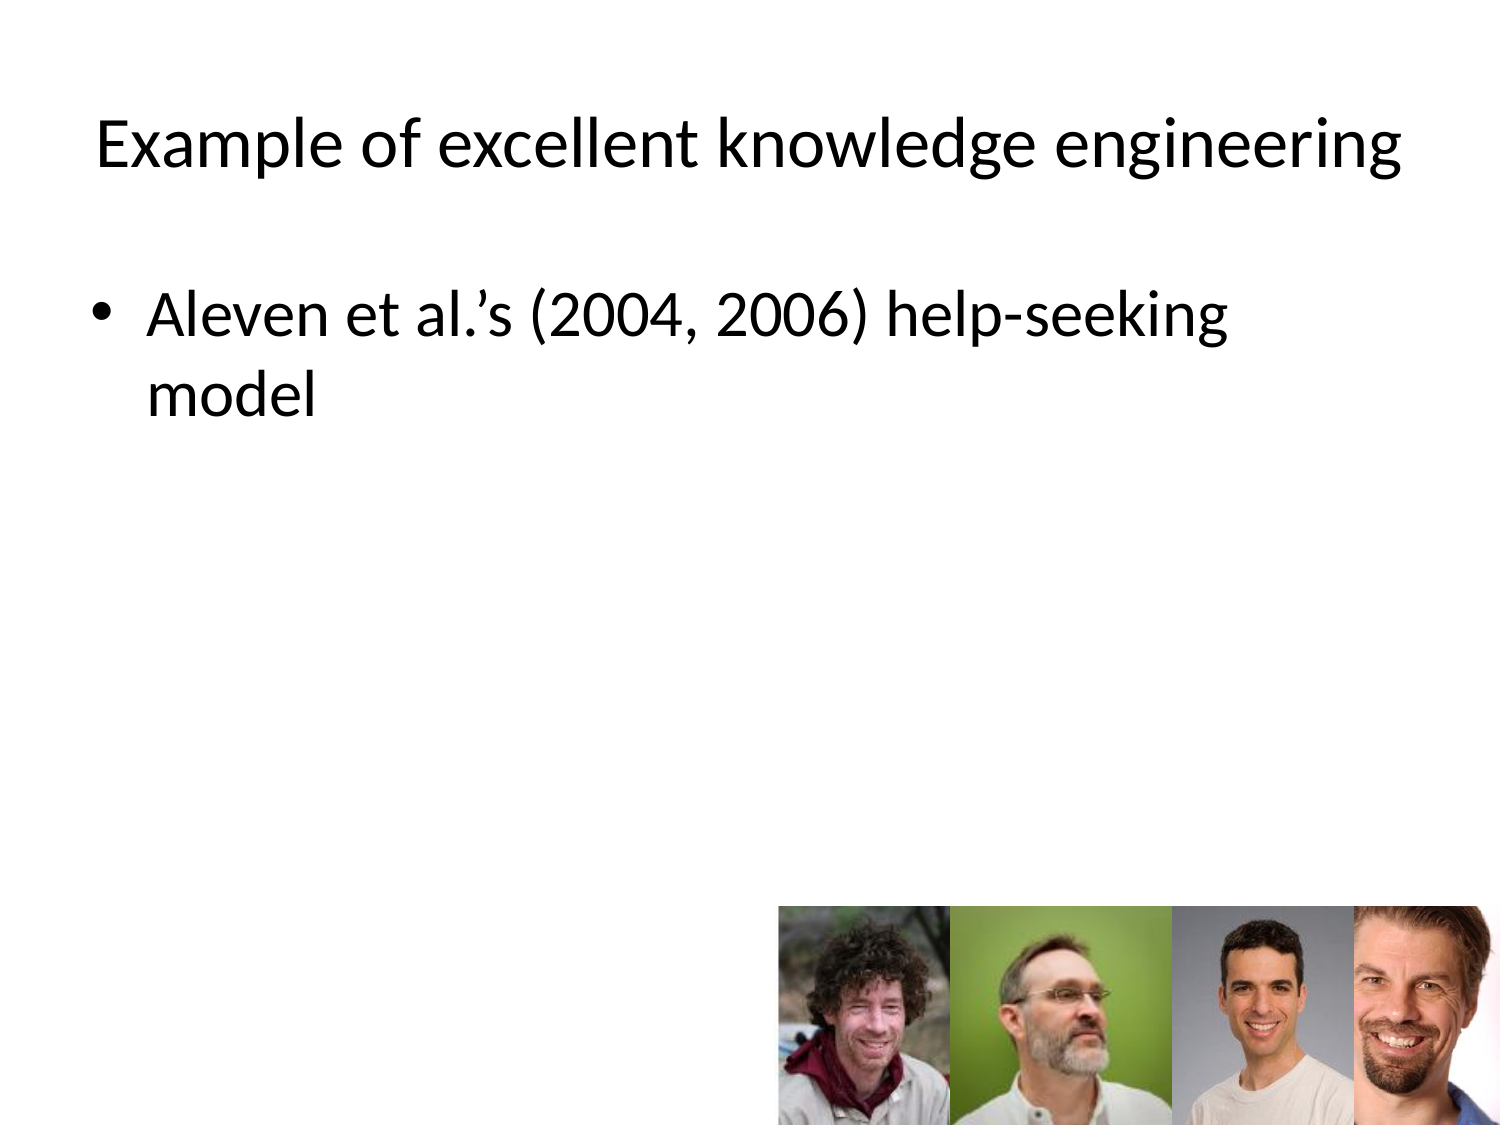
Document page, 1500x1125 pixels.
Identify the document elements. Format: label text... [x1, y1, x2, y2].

list Aleven et al.’s (2004, 2006) help-seeking model [75, 262, 1425, 1005]
picture [774, 905, 1500, 1125]
title Example of excellent knowledge engineering [75, 45, 1425, 233]
